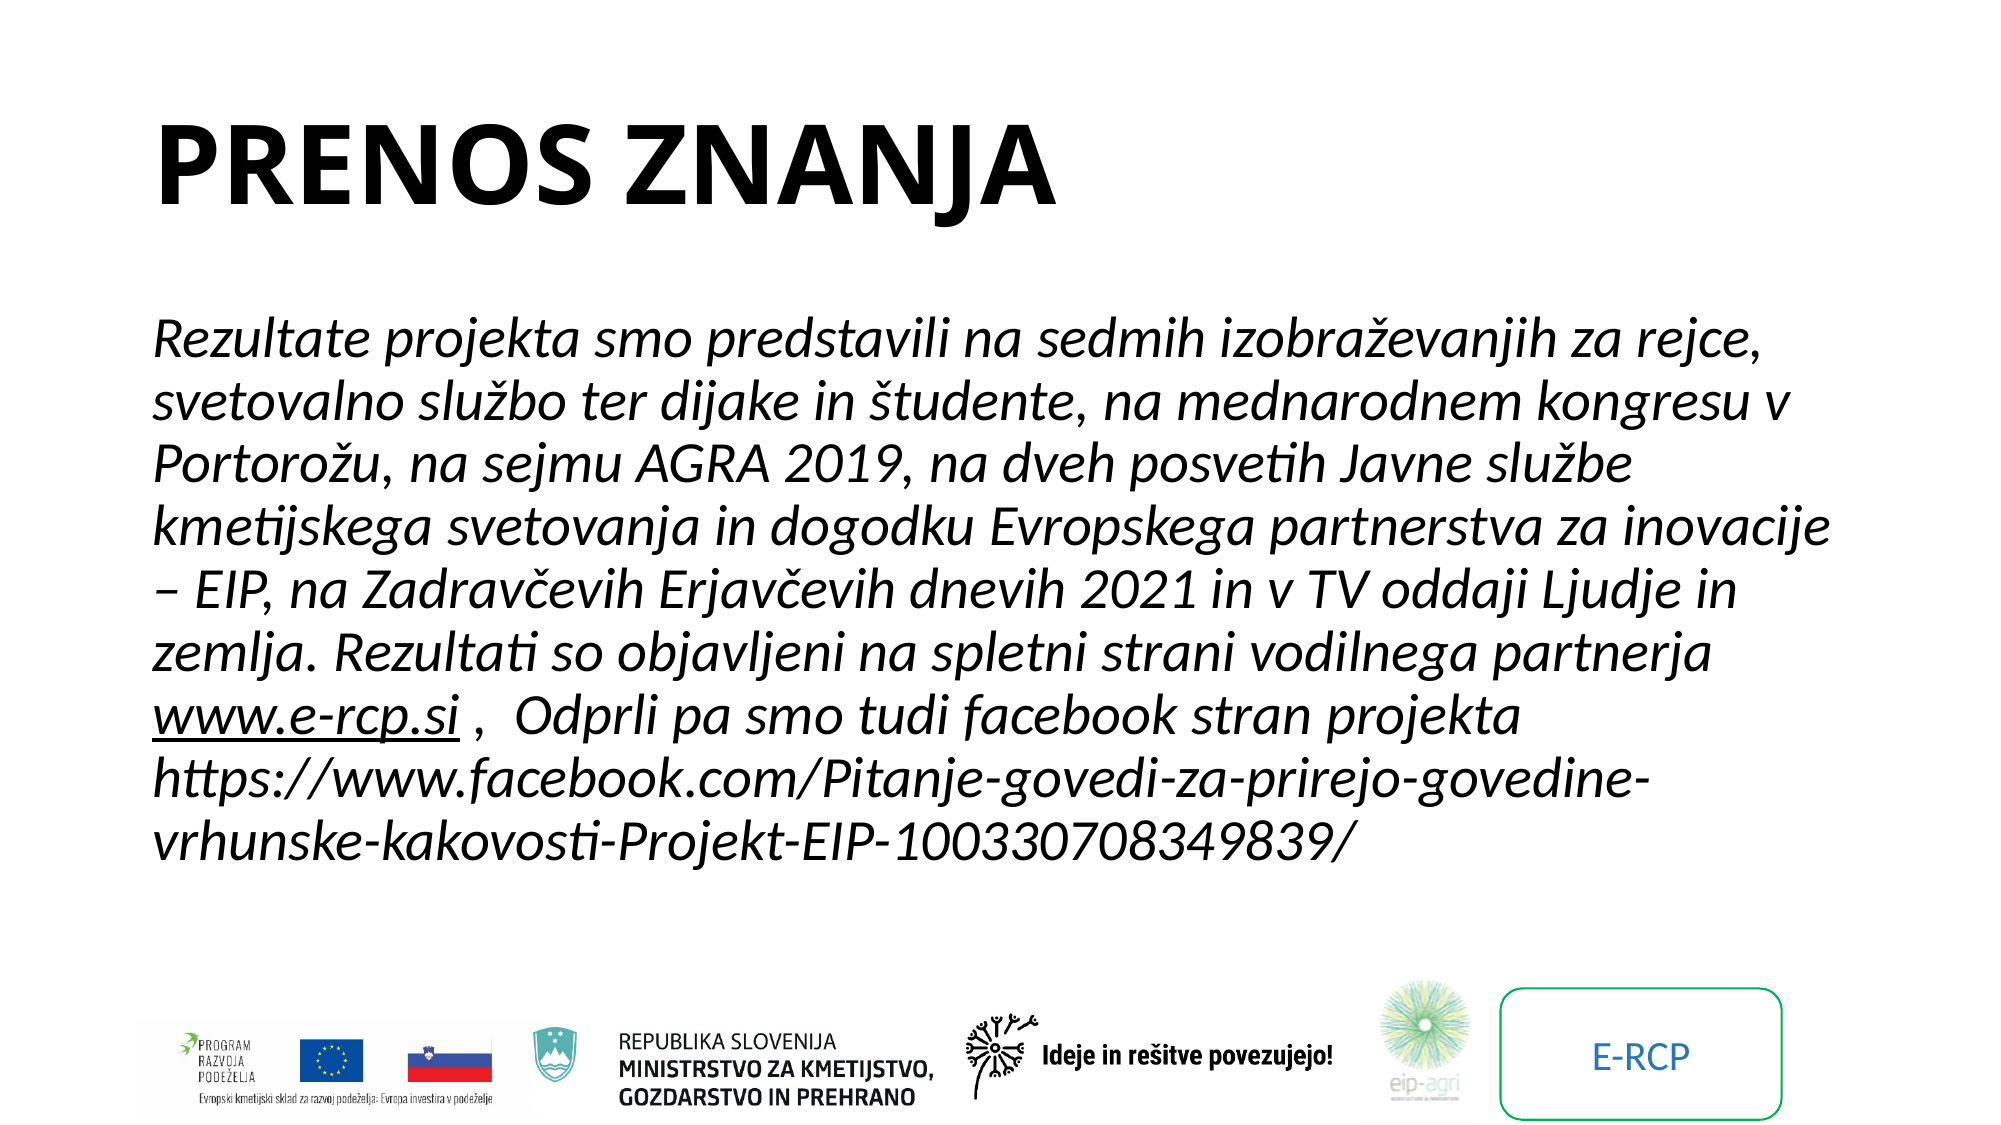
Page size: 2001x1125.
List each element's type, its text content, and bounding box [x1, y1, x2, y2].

title PRENOS ZNANJA [137, 59, 1863, 278]
picture [136, 1018, 934, 1120]
picture [941, 969, 1502, 1125]
list Rezultate projekta smo predstavili na sedmih izobraževanjih za rejce, svetovalno službo ter dijake in študente, na mednarodnem kongresu v Portorožu, na sejmu AGRA 2019, na dveh posvetih Javne službe kmetijskega svetovanja in dogodku Evropskega partnerstva za inovacije – EIP, na Zadravčevih Erjavčevih dnevih 2021 in v TV oddaji Ljudje in zemlja. Rezultati so objavljeni na spletni strani vodilnega partnerja www.e-rcp.si , Odprli pa smo tudi facebook stran projekta https://www.facebook.com/Pitanje-govedi-za-prirejo-govedine-vrhunske-kakovosti-Projekt-EIP-100330708349839/ [137, 299, 1863, 1014]
text_box E-RCP [1501, 987, 1783, 1121]
